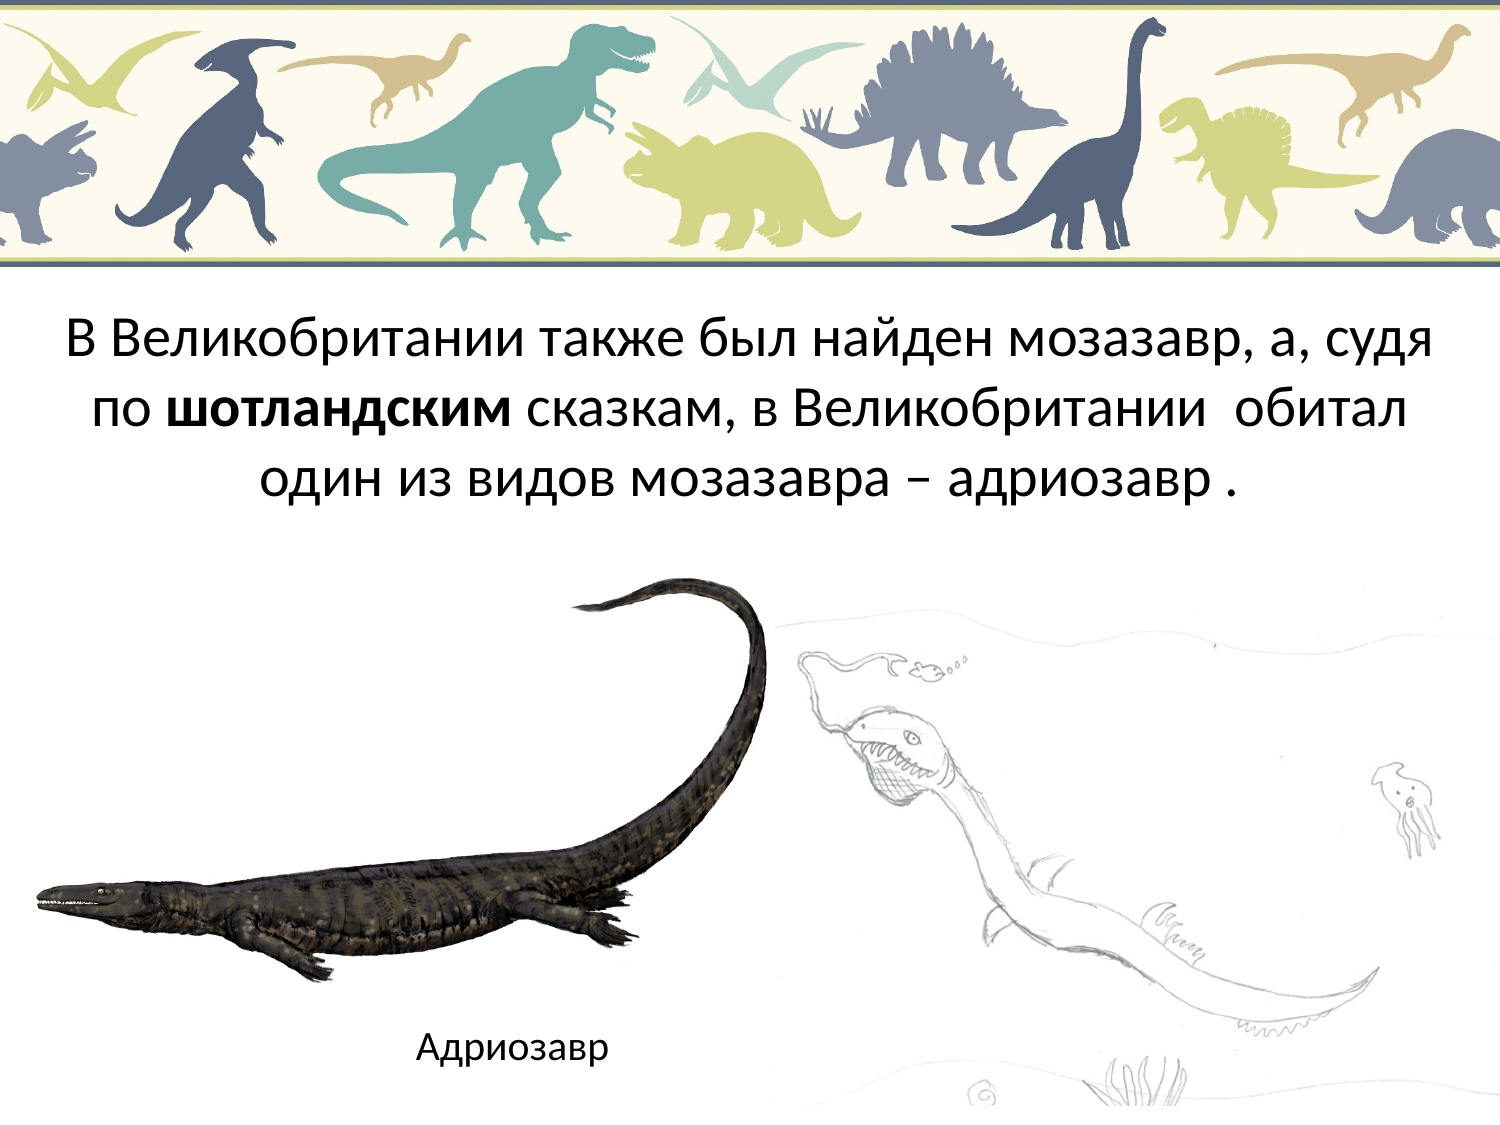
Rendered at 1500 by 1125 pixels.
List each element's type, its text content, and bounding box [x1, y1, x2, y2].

picture [0, 0, 1500, 268]
text_box В Великобритании также был найден мозазавр, а, судя по шотландским сказкам, в Великобритании обитал один из видов мозазавра – адриозавр . [23, 290, 1477, 516]
picture [0, 550, 1500, 1106]
text_box Адриозавр [277, 1011, 757, 1077]
